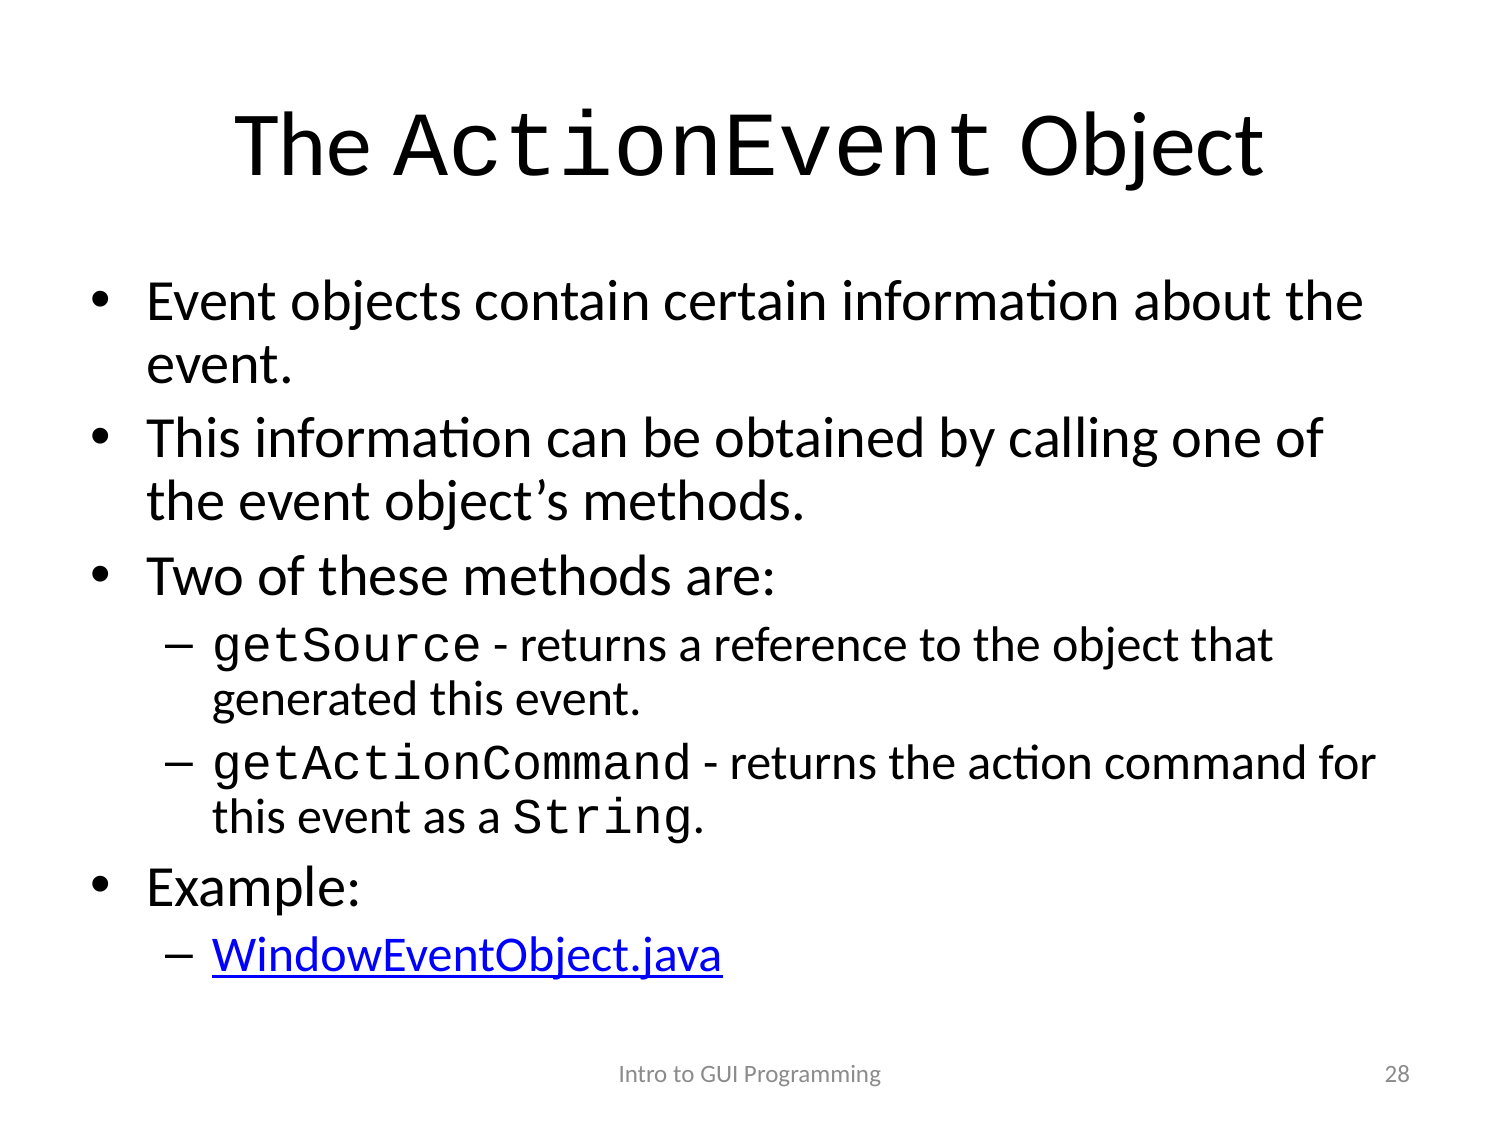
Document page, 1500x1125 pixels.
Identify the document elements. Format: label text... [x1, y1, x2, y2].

title The ActionEvent Object [75, 45, 1425, 233]
slide_number 28 [1074, 1042, 1425, 1103]
list Event objects contain certain information about the event. This information can be obtained by calling one of the event object’s methods. Two of these methods are: getSource - returns a reference to the object that generated this event. getActionCommand - returns the action command for this event as a String. Example: WindowEventObject.java [75, 262, 1425, 1005]
footer Intro to GUI Programming [512, 1042, 988, 1103]
